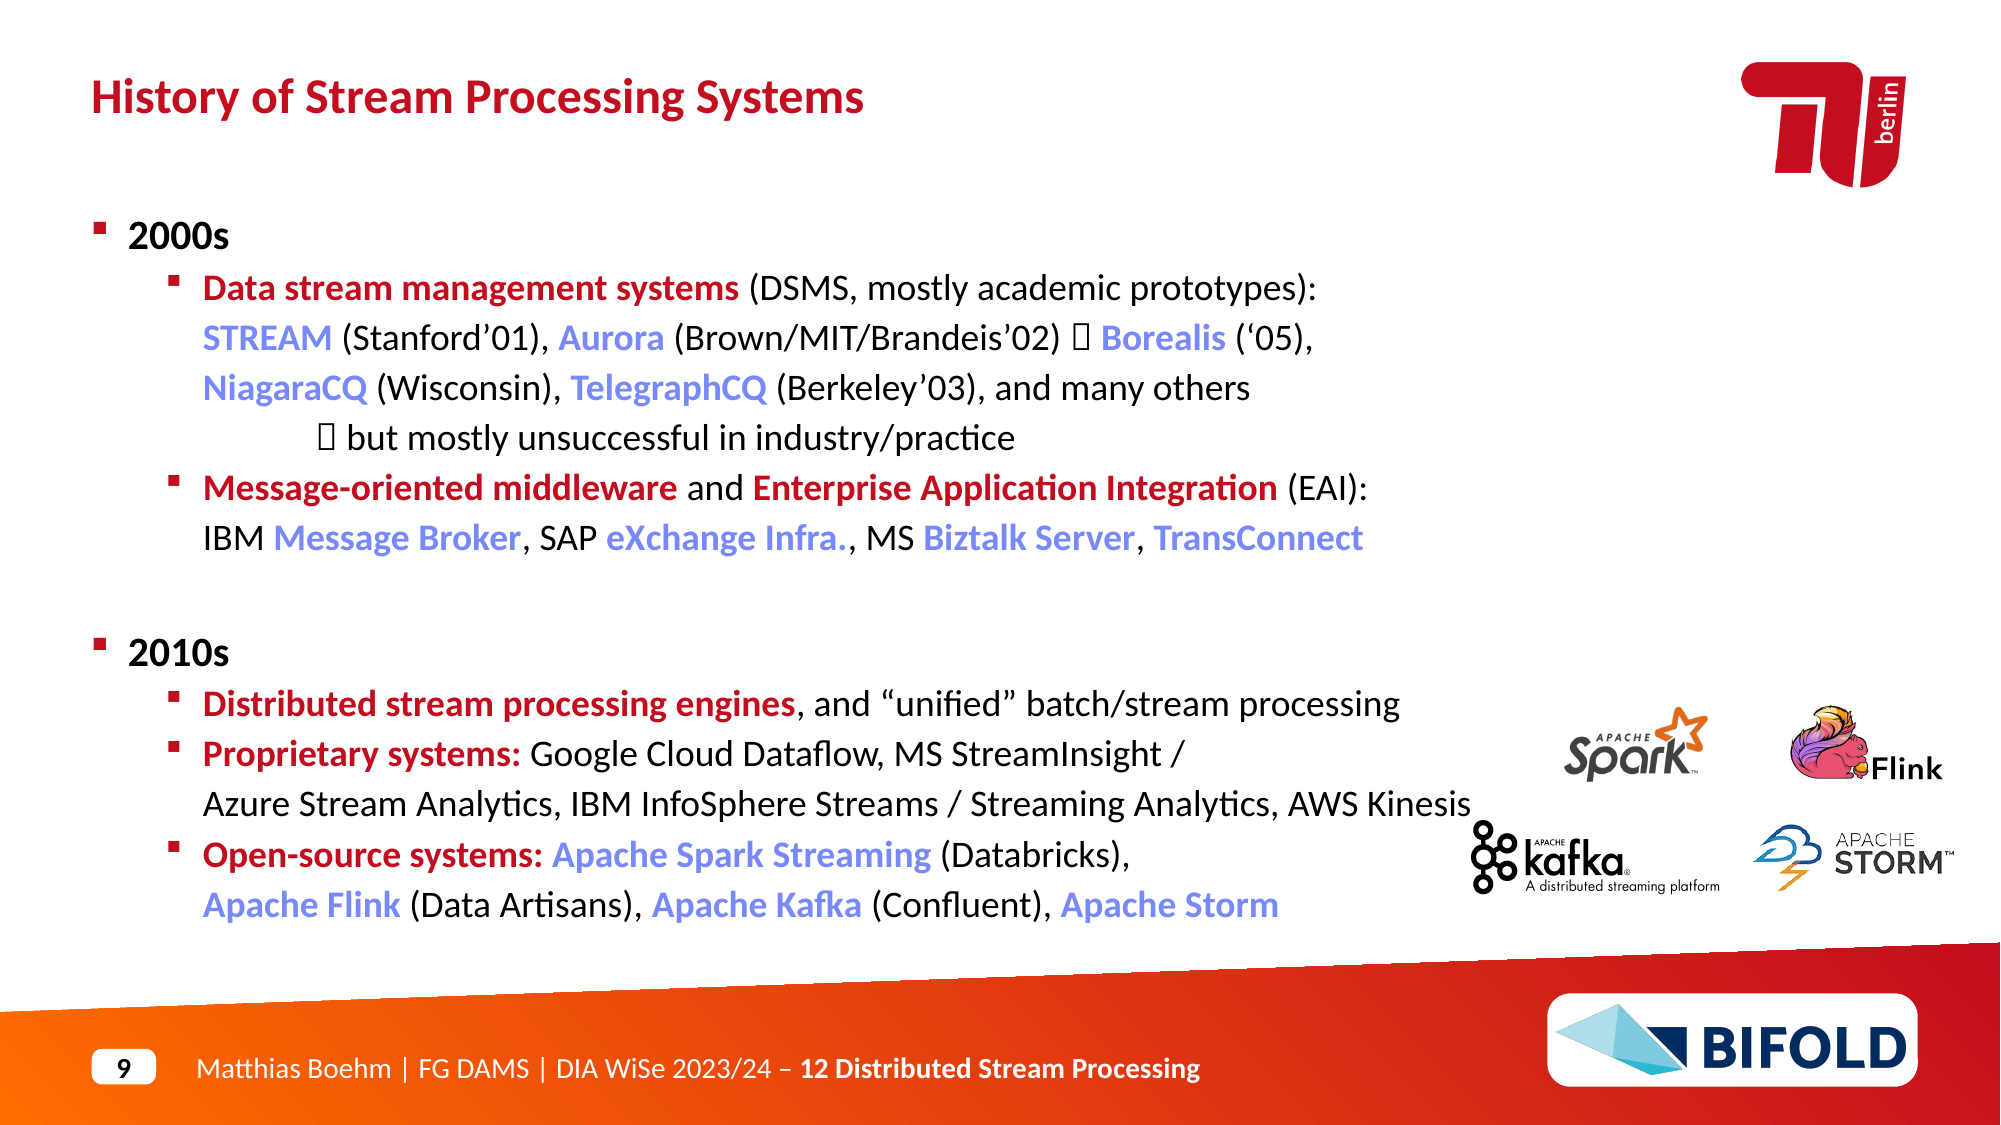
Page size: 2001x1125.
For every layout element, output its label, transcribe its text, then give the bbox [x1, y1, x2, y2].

picture [1741, 62, 1906, 188]
picture [1790, 704, 1944, 783]
picture [1556, 1004, 1906, 1075]
picture [1752, 824, 1964, 891]
list History of Stream Processing Systems [91, 65, 1455, 183]
picture [1563, 706, 1708, 783]
picture [1470, 819, 1721, 895]
list 2000s Data stream management systems (DSMS, mostly academic prototypes): STREAM (Stanford’01), Aurora (Brown/MIT/Brandeis’02)  Borealis (‘05), NiagaraCQ (Wisconsin), TelegraphCQ (Berkeley’03), and many others  but mostly unsuccessful in industry/practice Message-oriented middleware and Enterprise Application Integration (EAI): IBM Message Broker, SAP eXchange Infra., MS Biztalk Server, TransConnect 2010s Distributed stream processing engines, and “unified” batch/stream processing Proprietary systems: Google Cloud Dataflow, MS StreamInsight / Azure Stream Analytics, IBM InfoSphere Streams / Streaming Analytics, AWS Kinesis Open-source systems: Apache Spark Streaming (Databricks), Apache Flink (Data Artisans), Apache Kafka (Confluent), Apache Storm [90, 208, 1908, 948]
